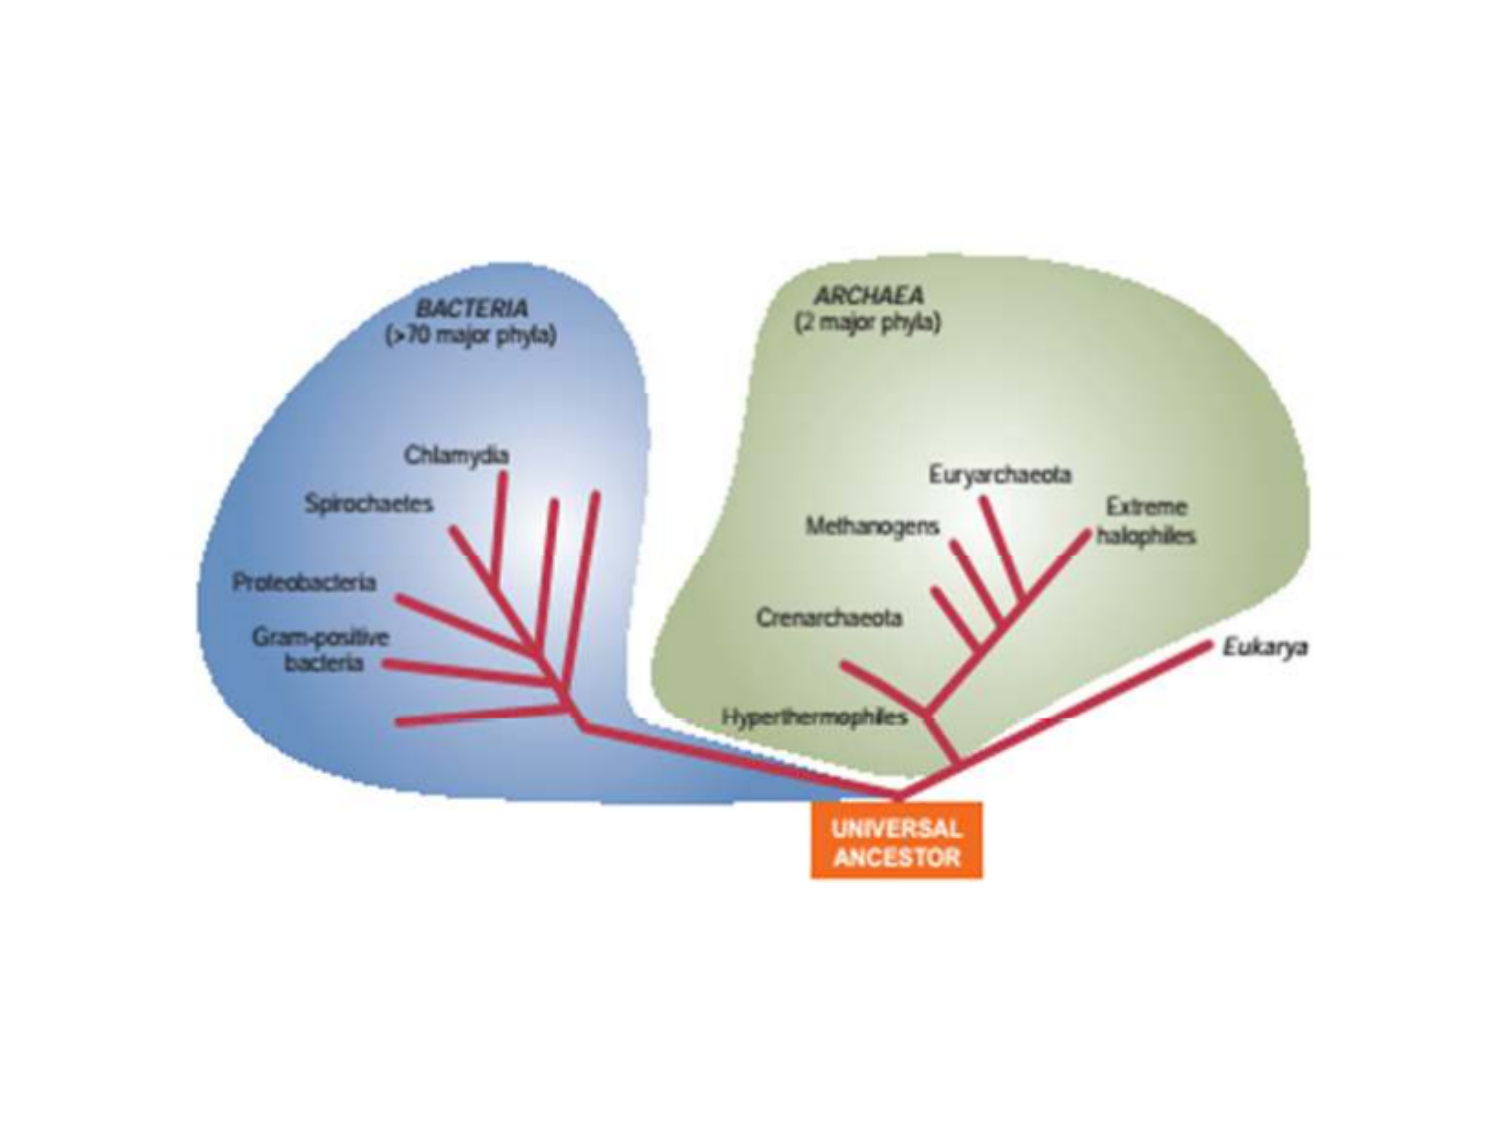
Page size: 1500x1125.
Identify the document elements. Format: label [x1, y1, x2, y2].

picture [164, 230, 1347, 883]
